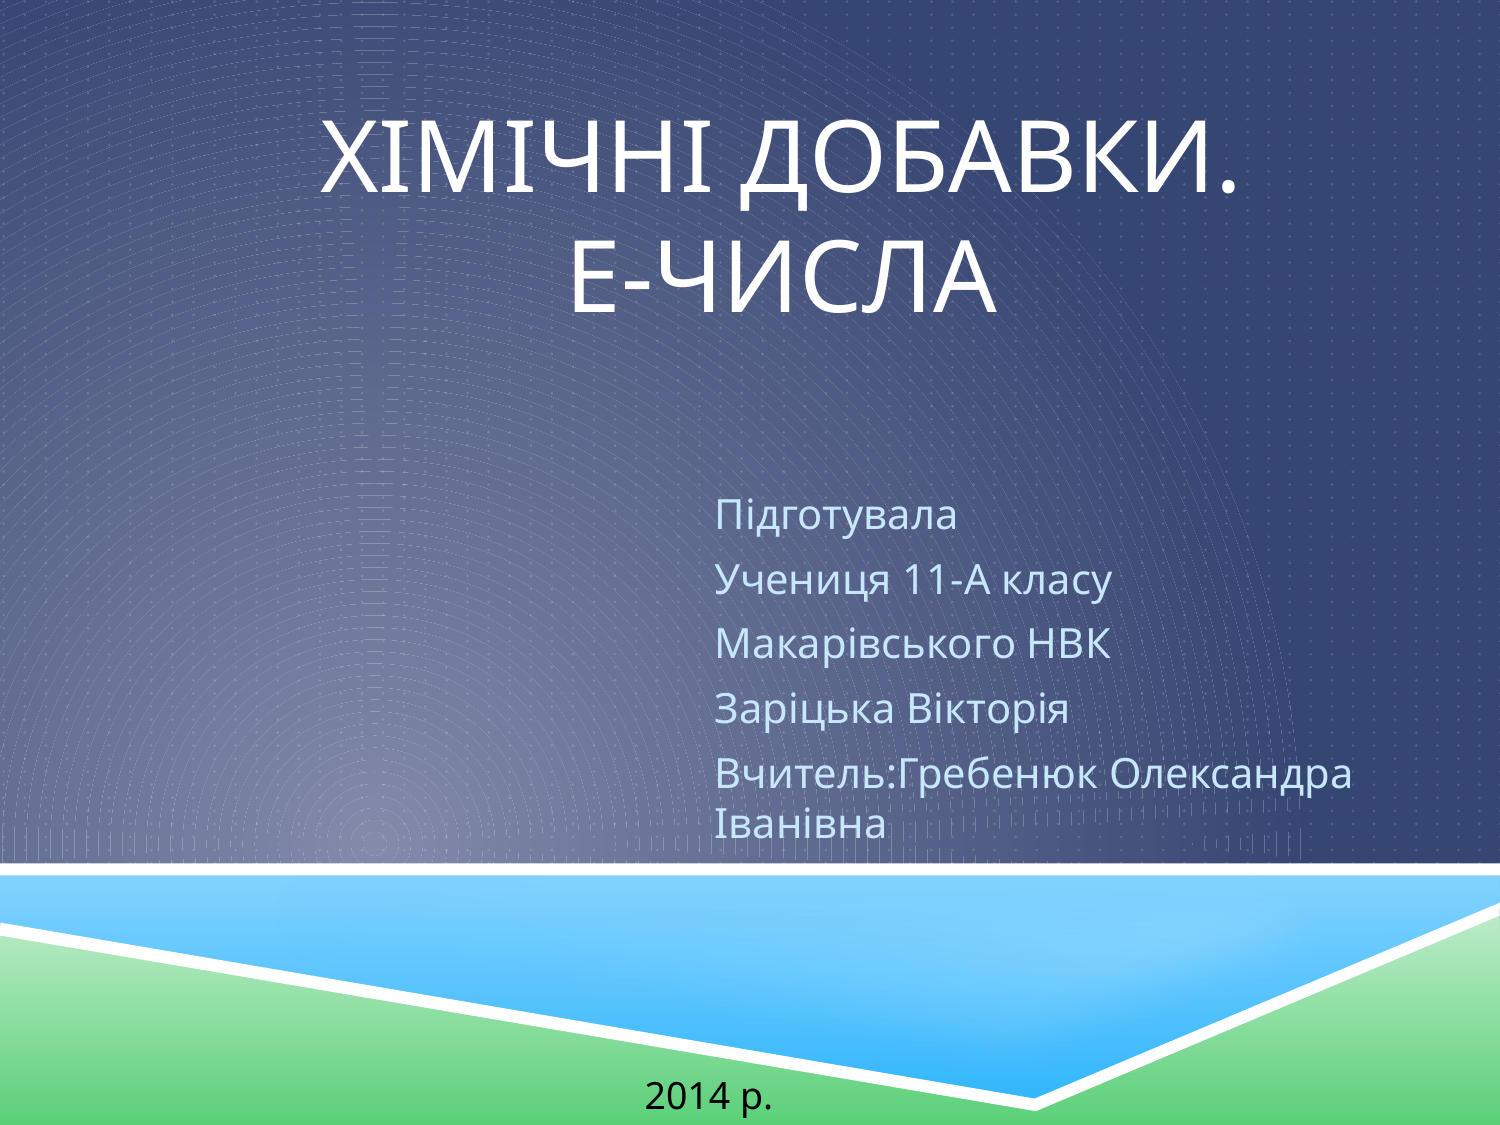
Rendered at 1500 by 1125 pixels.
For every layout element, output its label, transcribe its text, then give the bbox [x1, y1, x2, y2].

title Хімічні добавки. Е-числа [140, 78, 1423, 340]
text_box 2014 р. [562, 1064, 856, 1125]
subtitle Підготувала Учениця 11-А класу Макарівського НВК Заріцька Вікторія Вчитель:Гребенюк Олександра Іванівна [714, 480, 1447, 862]
